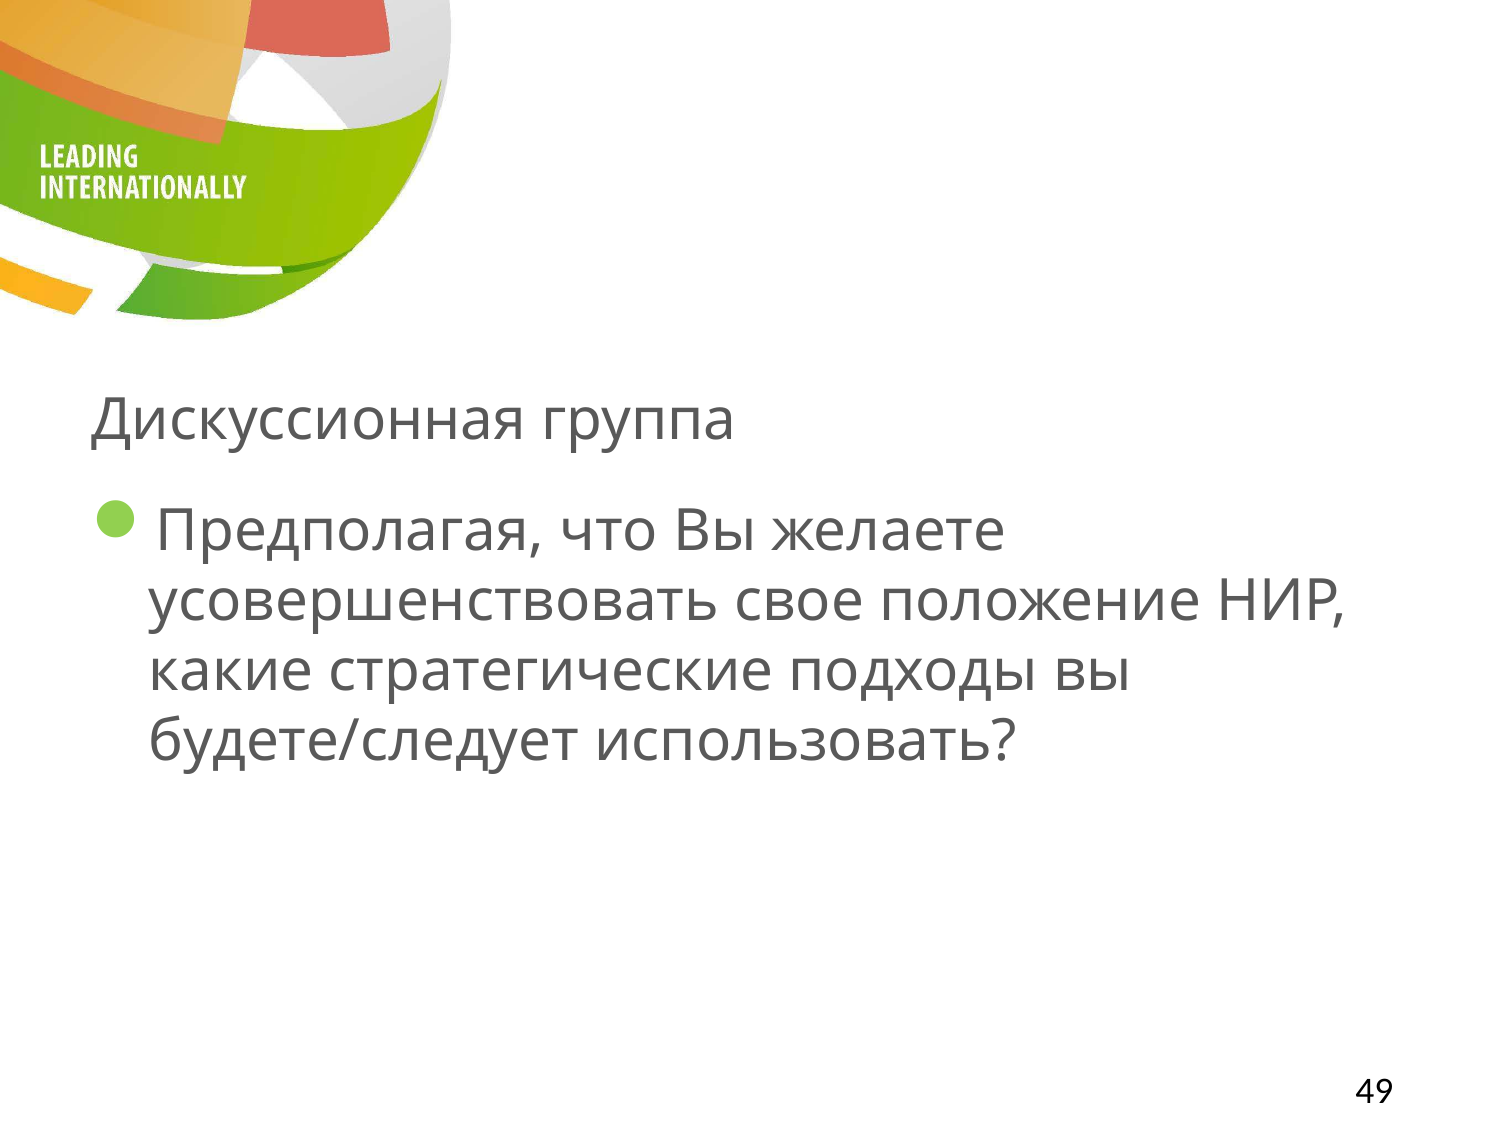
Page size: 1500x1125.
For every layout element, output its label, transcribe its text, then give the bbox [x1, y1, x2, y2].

picture [0, 0, 467, 339]
list Дискуссионная группа Предполагая, что Вы желаете усовершенствовать свое положение НИР, какие стратегические подходы вы будете/следует использовать? [76, 373, 1427, 1053]
